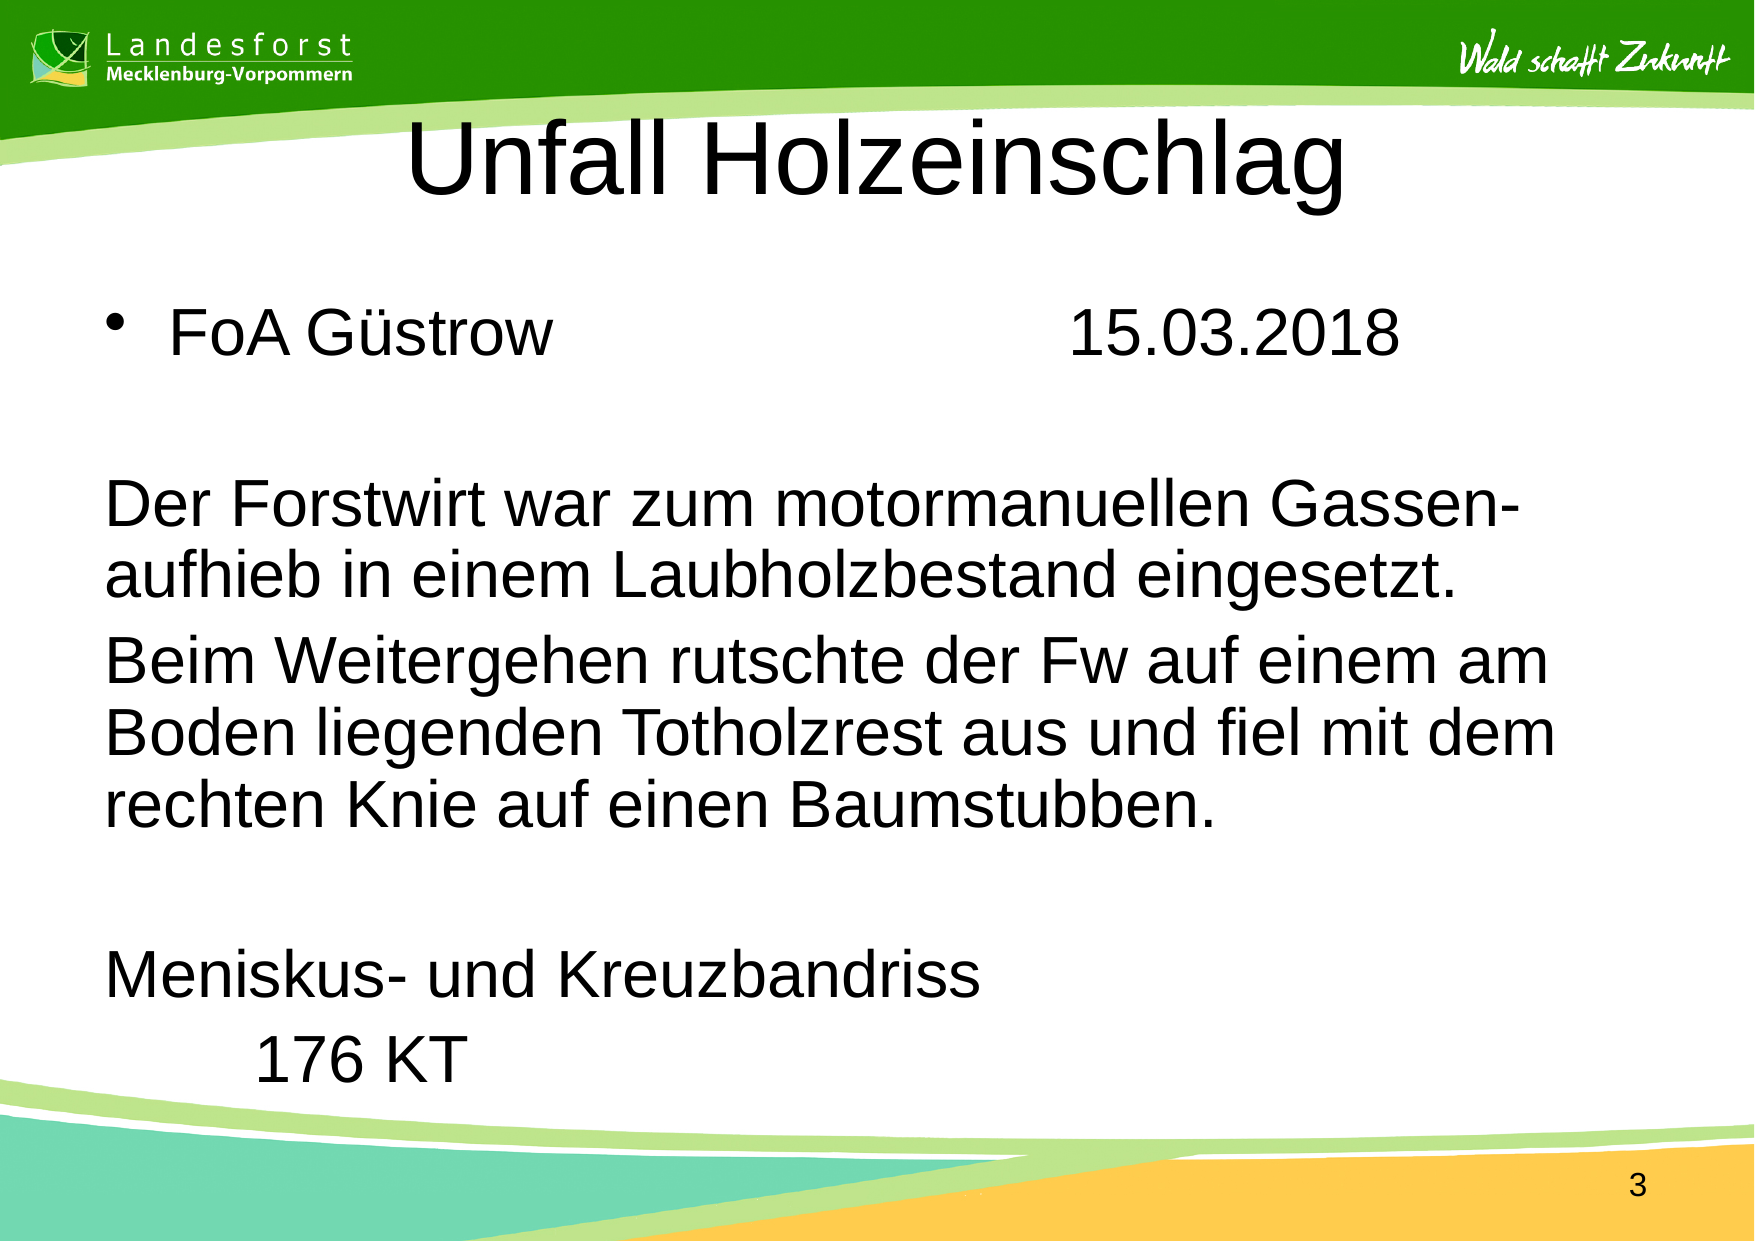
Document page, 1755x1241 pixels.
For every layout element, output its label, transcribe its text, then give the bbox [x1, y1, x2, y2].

list FoA Güstrow 15.03.2018 Der Forstwirt war zum motormanuellen Gassen-aufhieb in einem Laubholzbestand eingesetzt. Beim Weitergehen rutschte der Fw auf einem am Boden liegenden Totholzrest aus und fiel mit dem rechten Knie auf einen Baumstubben. Meniskus- und Kreuzbandriss 176 KT [87, 289, 1693, 1176]
slide_number 3 [1255, 1154, 1665, 1241]
title Unfall Holzeinschlag [87, 49, 1667, 257]
picture [0, 0, 1755, 1241]
